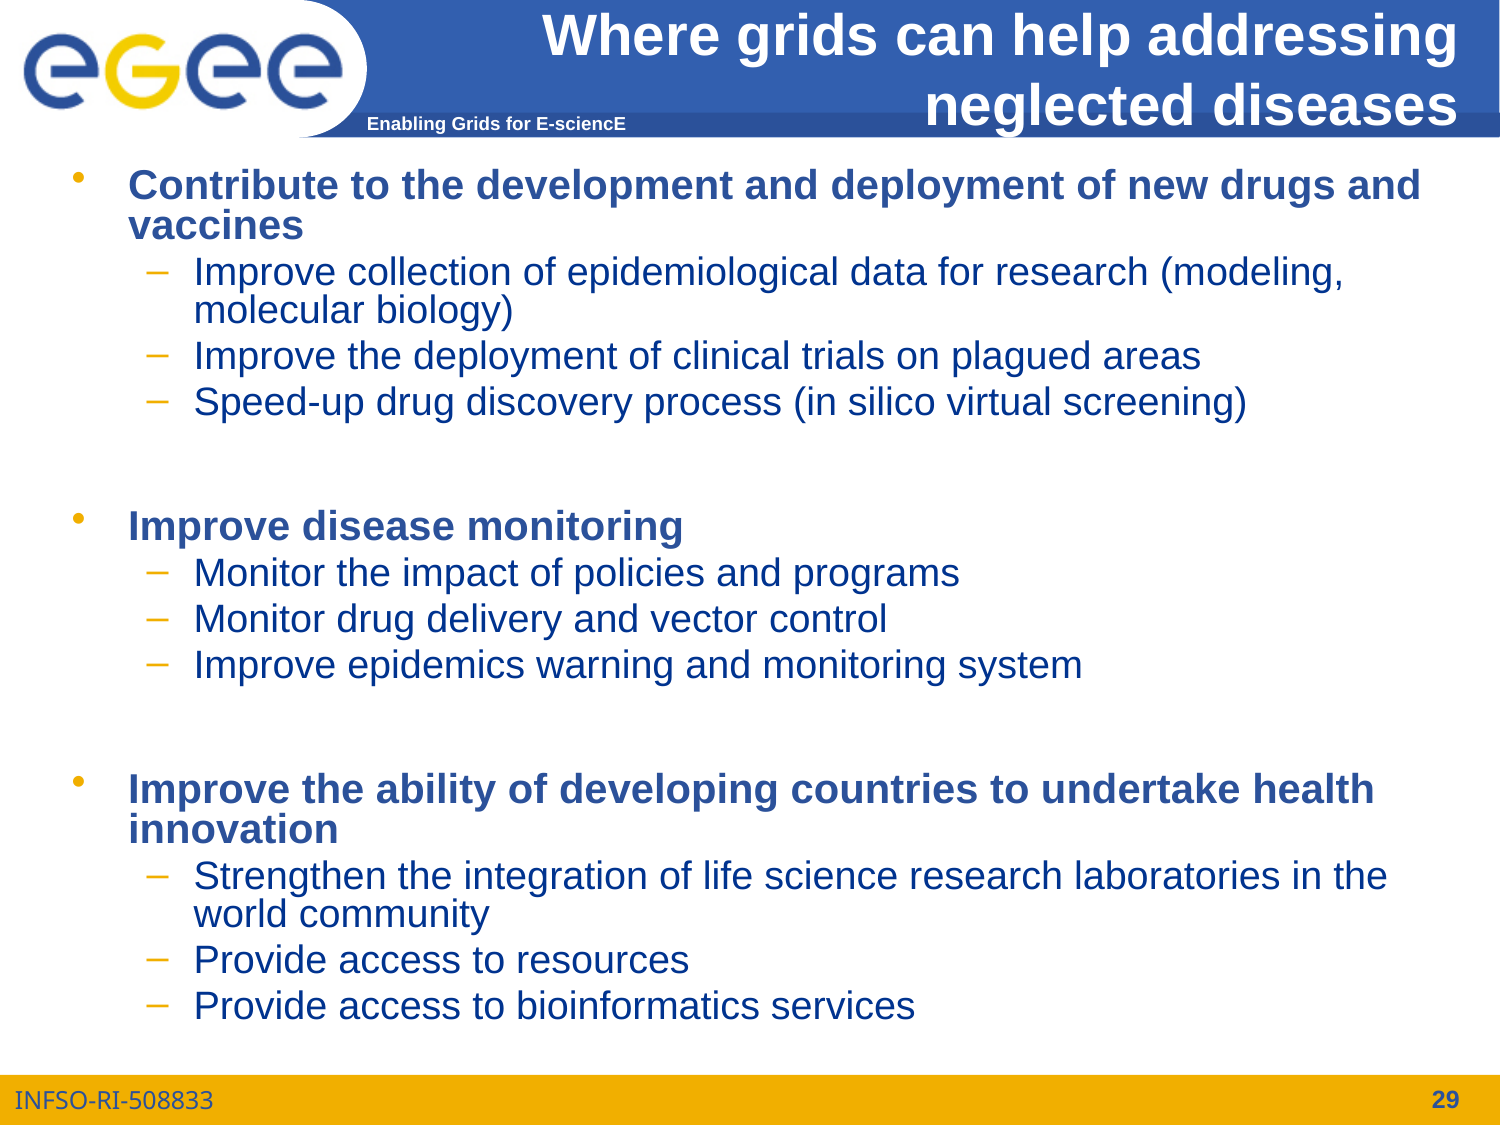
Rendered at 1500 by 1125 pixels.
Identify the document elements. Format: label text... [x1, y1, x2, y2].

picture [18, 30, 349, 112]
list Contribute to the development and deployment of new drugs and vaccines Improve collection of epidemiological data for research (modeling, molecular biology) Improve the deployment of clinical trials on plagued areas Speed-up drug discovery process (in silico virtual screening) Improve disease monitoring Monitor the impact of policies and programs Monitor drug delivery and vector control Improve epidemics warning and monitoring system Improve the ability of developing countries to undertake health innovation Strengthen the integration of life science research laboratories in the world community Provide access to resources Provide access to bioinformatics services [56, 159, 1466, 1051]
slide_number 29 [1397, 1076, 1475, 1125]
title Where grids can help addressing neglected diseases [369, 10, 1475, 124]
